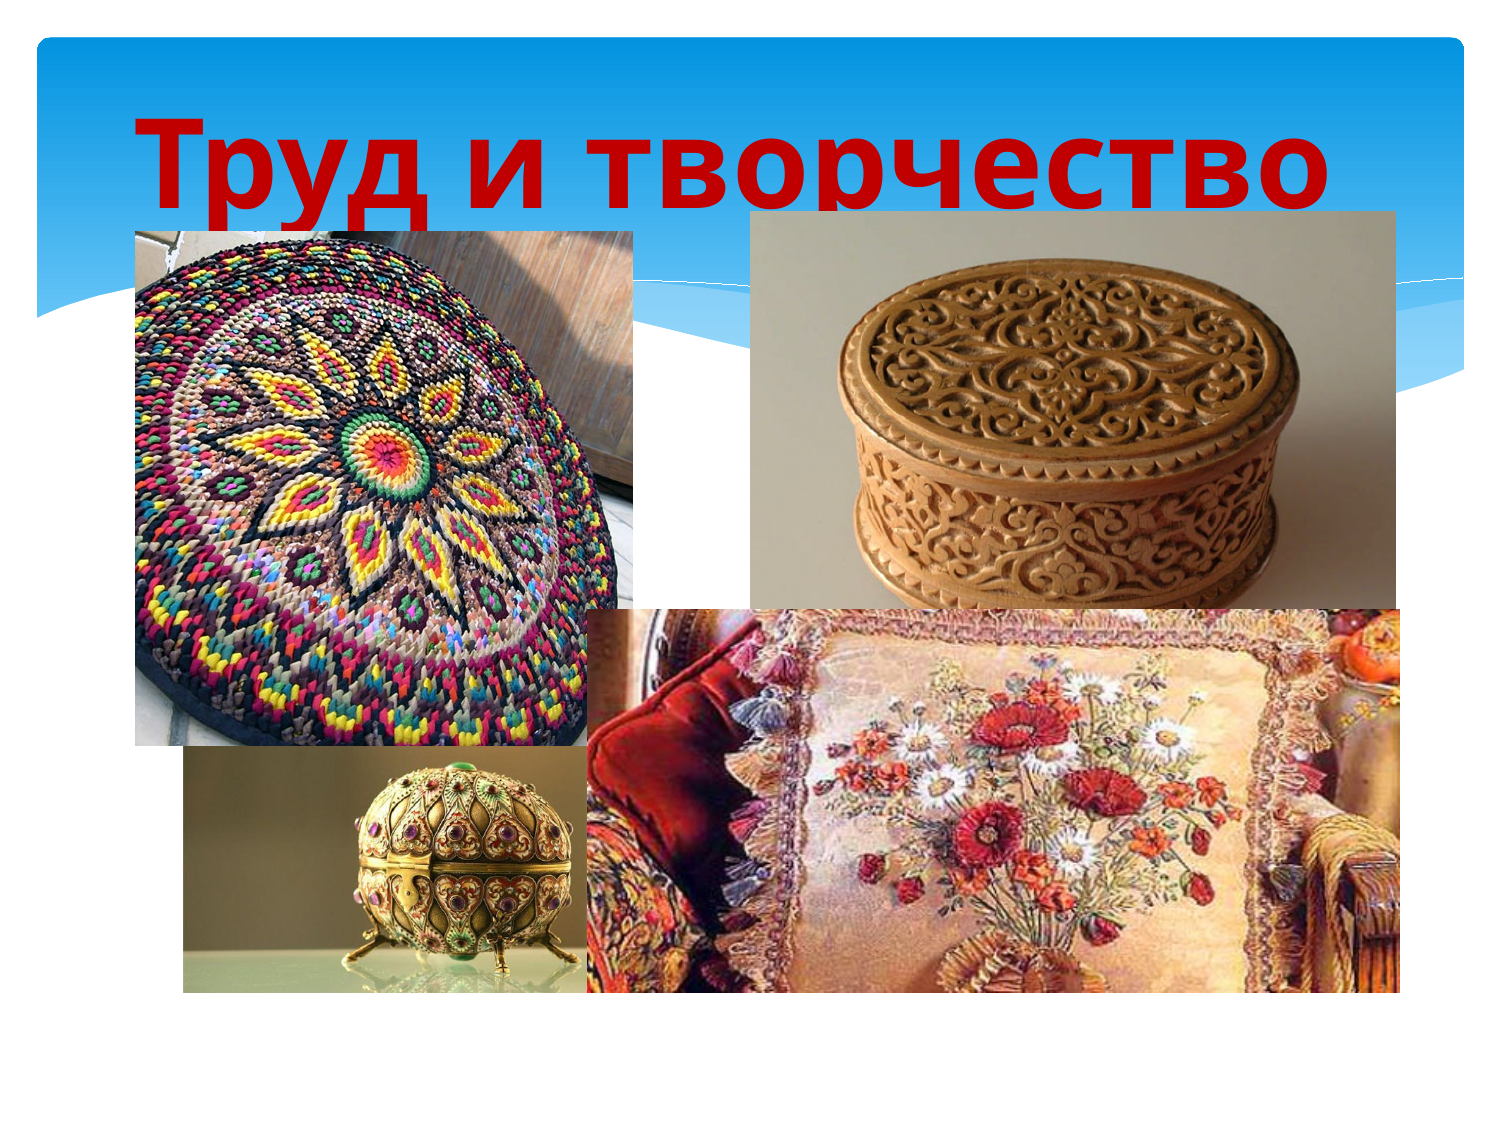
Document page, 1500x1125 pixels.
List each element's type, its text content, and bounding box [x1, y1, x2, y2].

picture [135, 211, 1400, 993]
title Труд и творчество [75, 55, 1425, 261]
